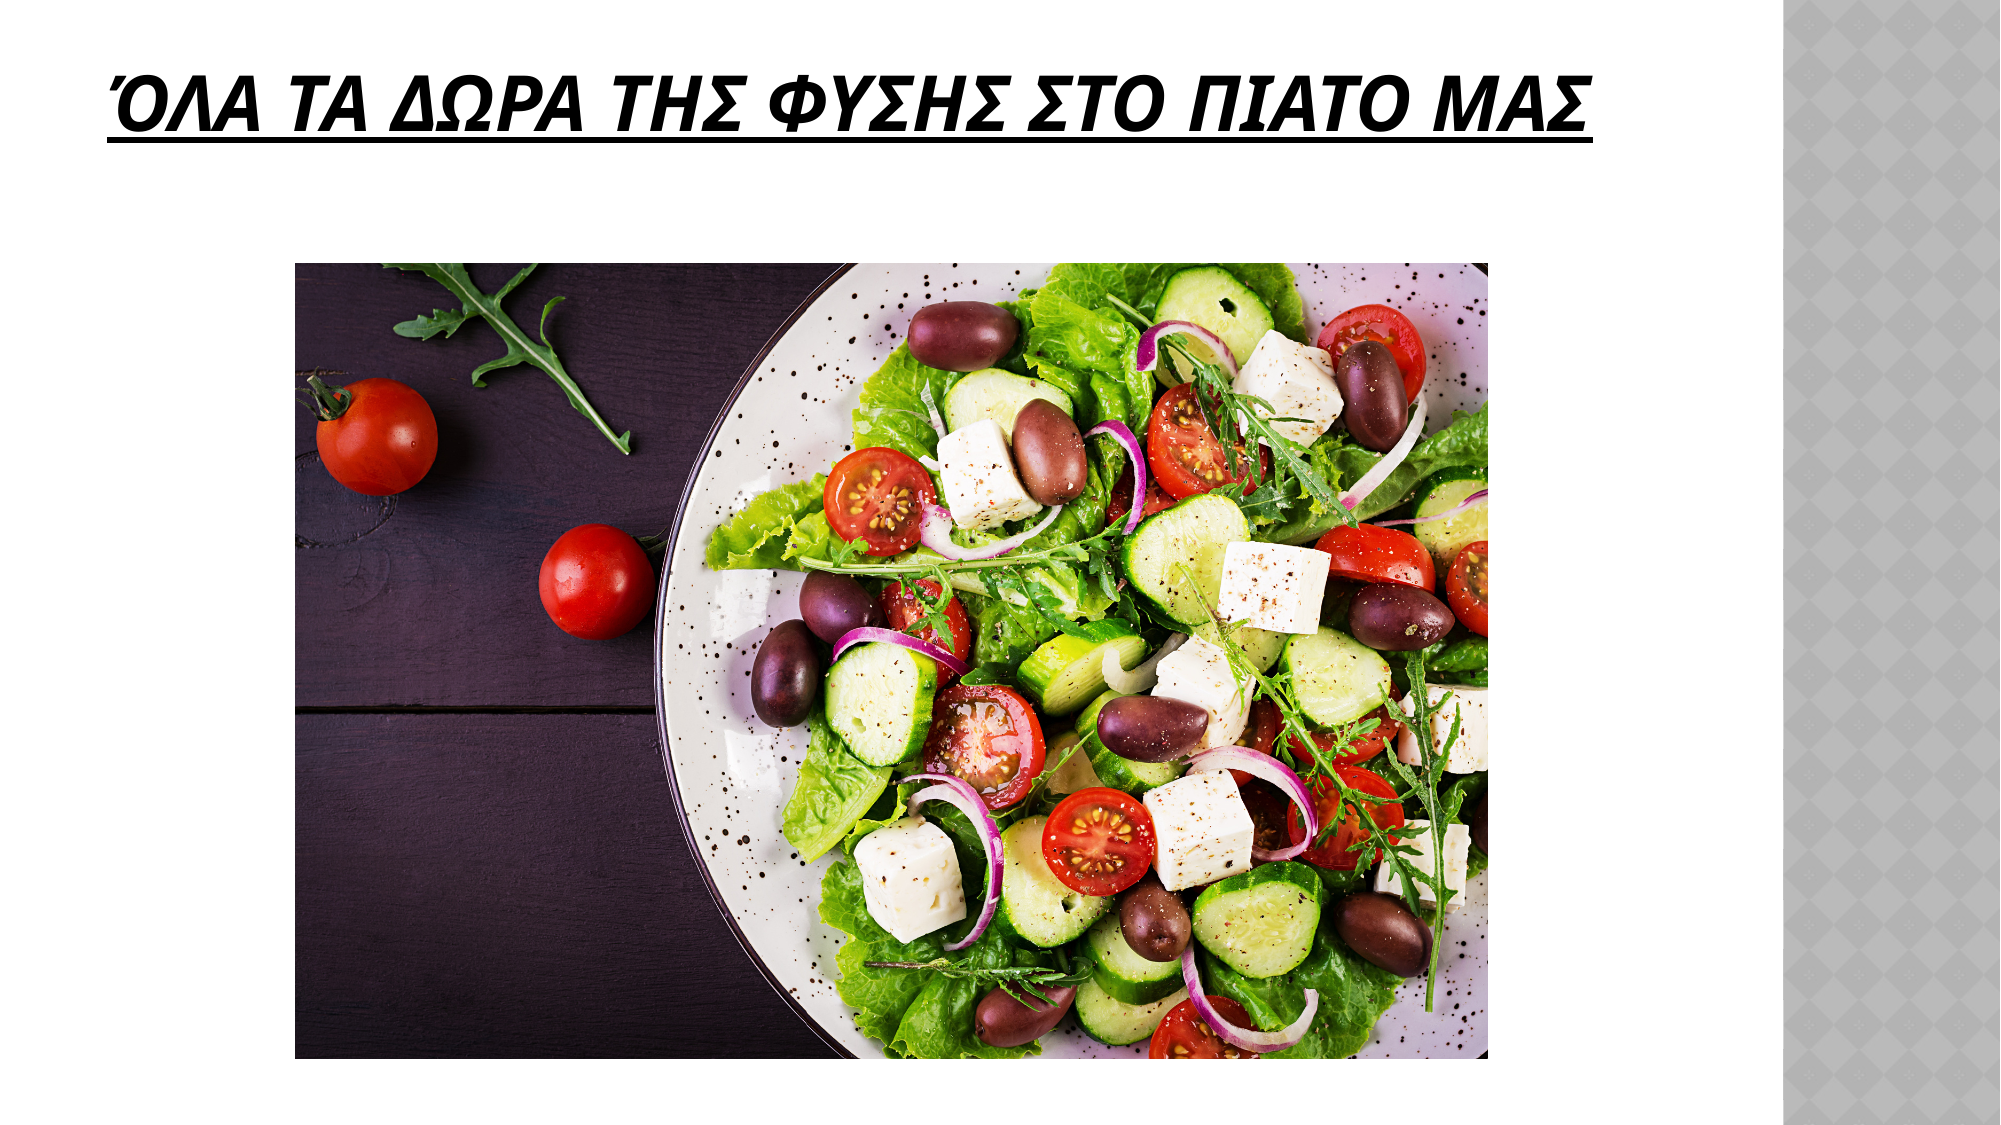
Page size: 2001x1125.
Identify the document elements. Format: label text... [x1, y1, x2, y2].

title ΌΛΑ ΤΑ ΔΩΡΑ ΤΗΣ ΦΥΣΗΣ ΣΤΟ ΠΙΑΤΟ ΜΑΣ [99, 52, 1684, 240]
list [294, 263, 1489, 1060]
